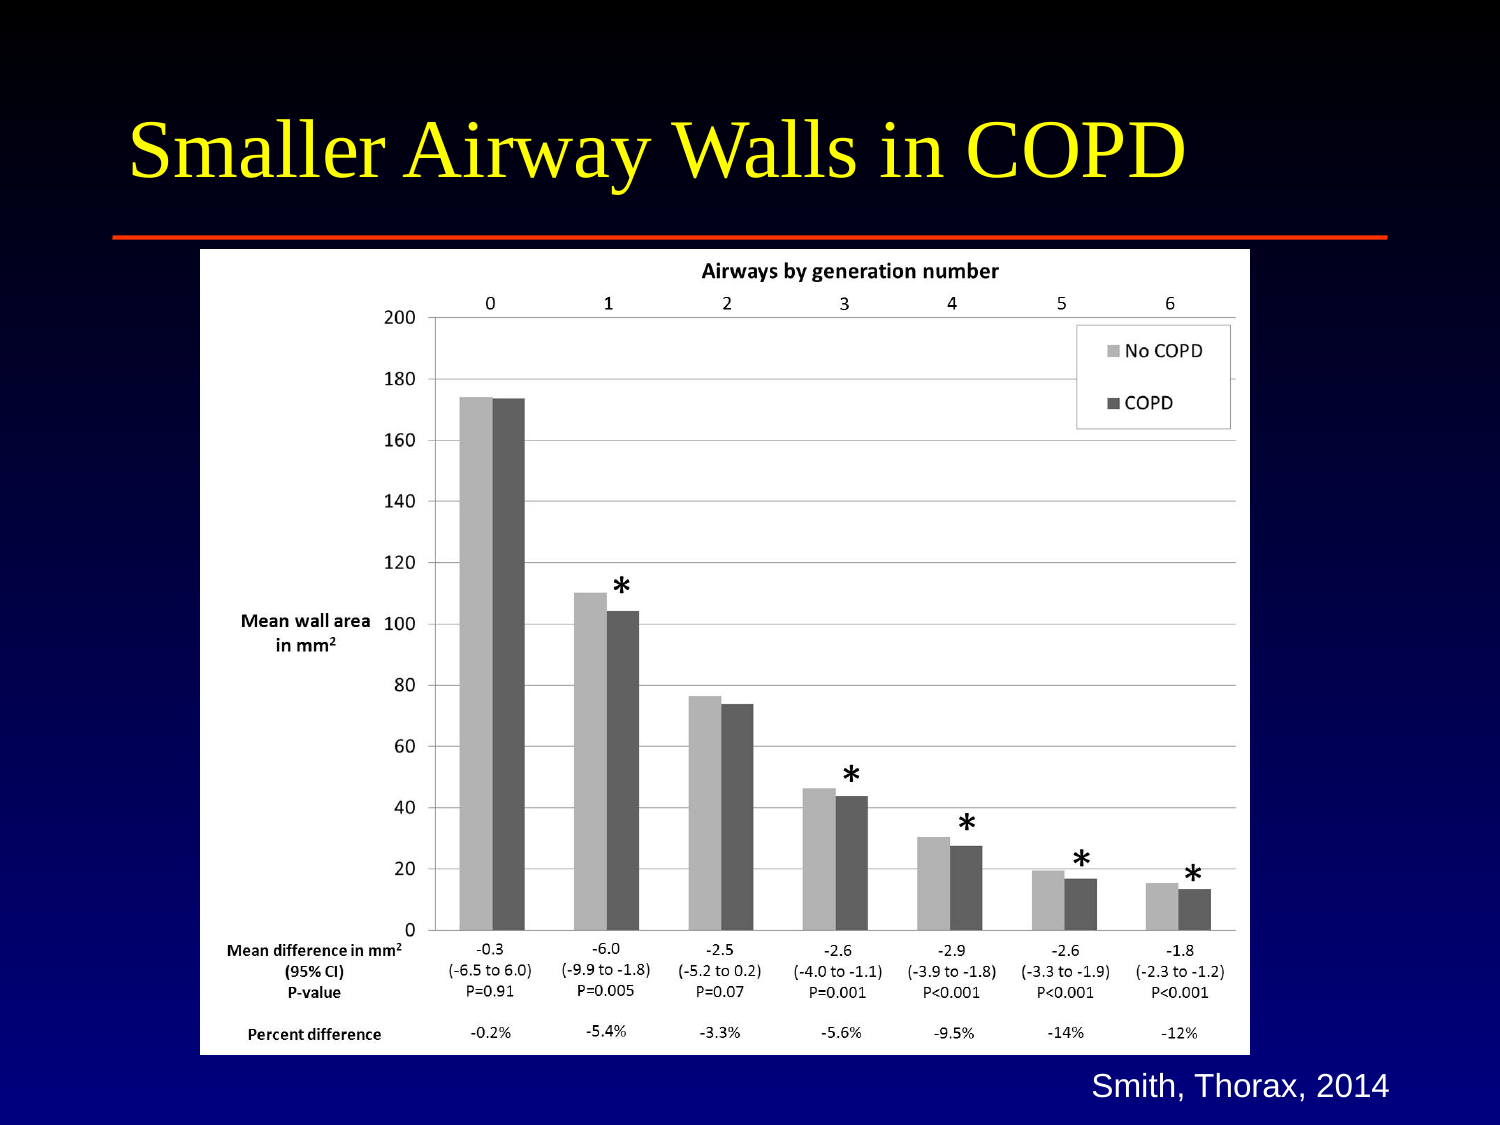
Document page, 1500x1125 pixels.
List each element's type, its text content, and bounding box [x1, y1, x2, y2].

title Smaller Airway Walls in COPD [112, 49, 1463, 238]
picture [199, 249, 1251, 1055]
text_box Smith, Thorax, 2014 [1076, 1056, 1500, 1112]
